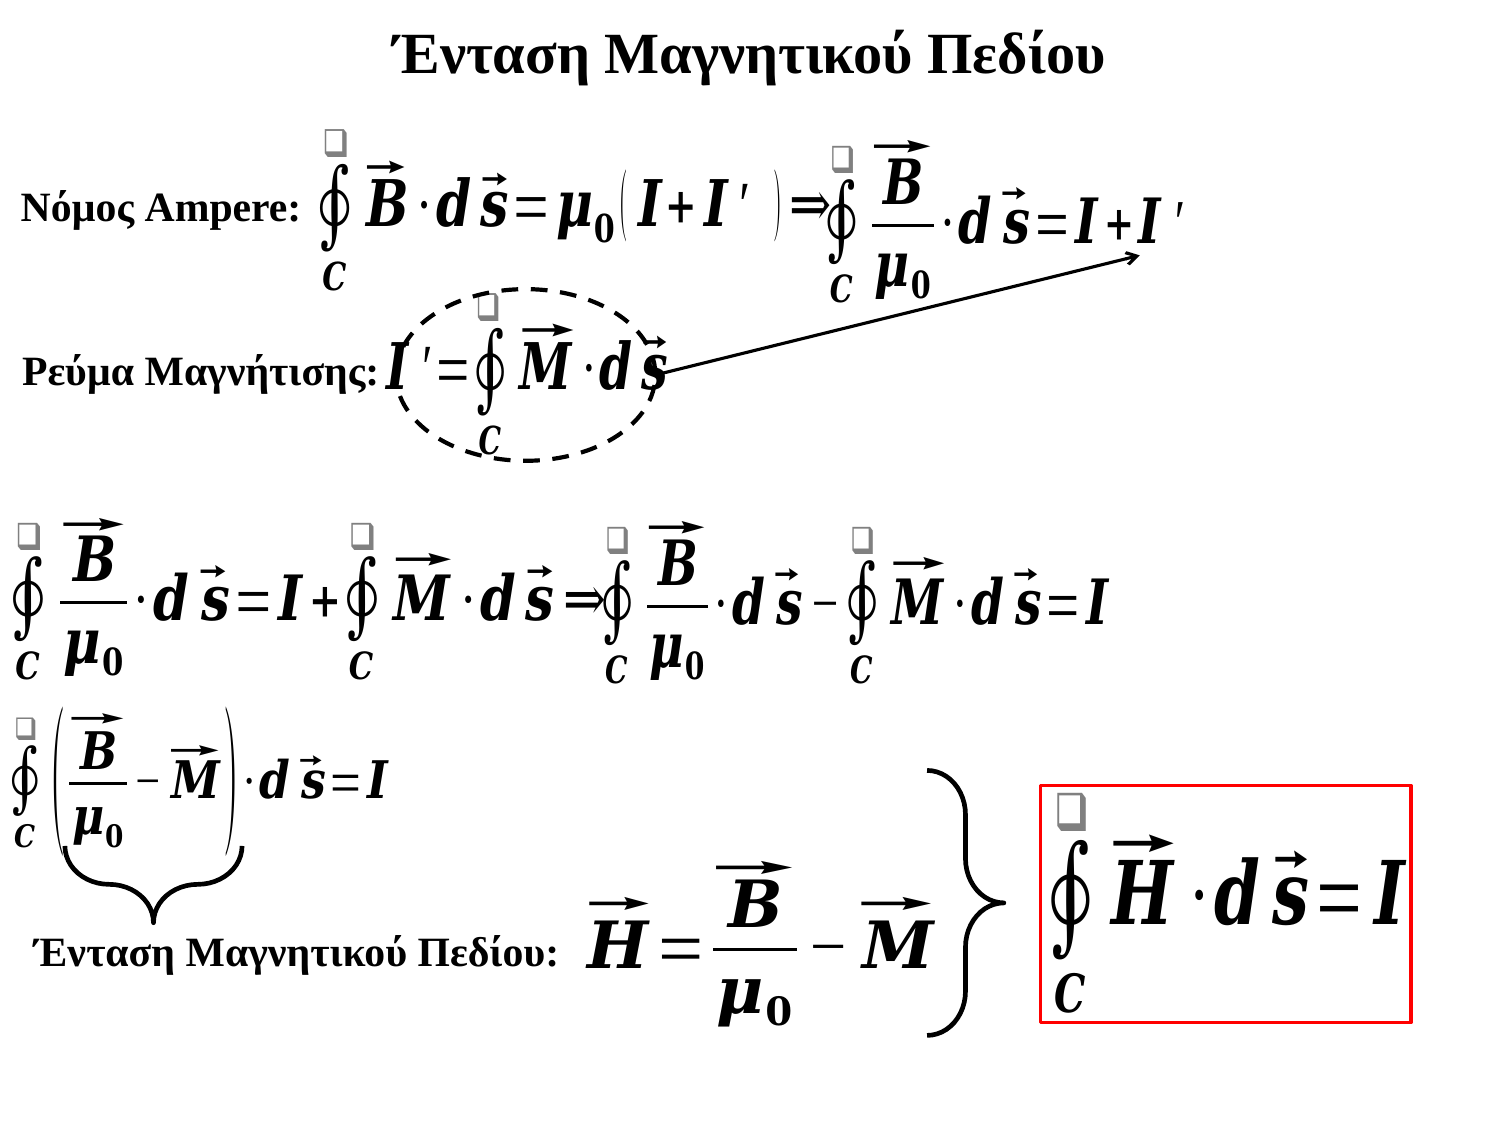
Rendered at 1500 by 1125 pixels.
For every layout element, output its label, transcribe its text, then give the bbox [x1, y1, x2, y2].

text_box [927, 769, 1005, 1032]
text_box Ένταση Μαγνητικού Πεδίου [0, 7, 1500, 93]
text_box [5, 125, 833, 298]
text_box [395, 255, 1140, 462]
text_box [5, 305, 390, 462]
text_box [17, 845, 940, 1036]
